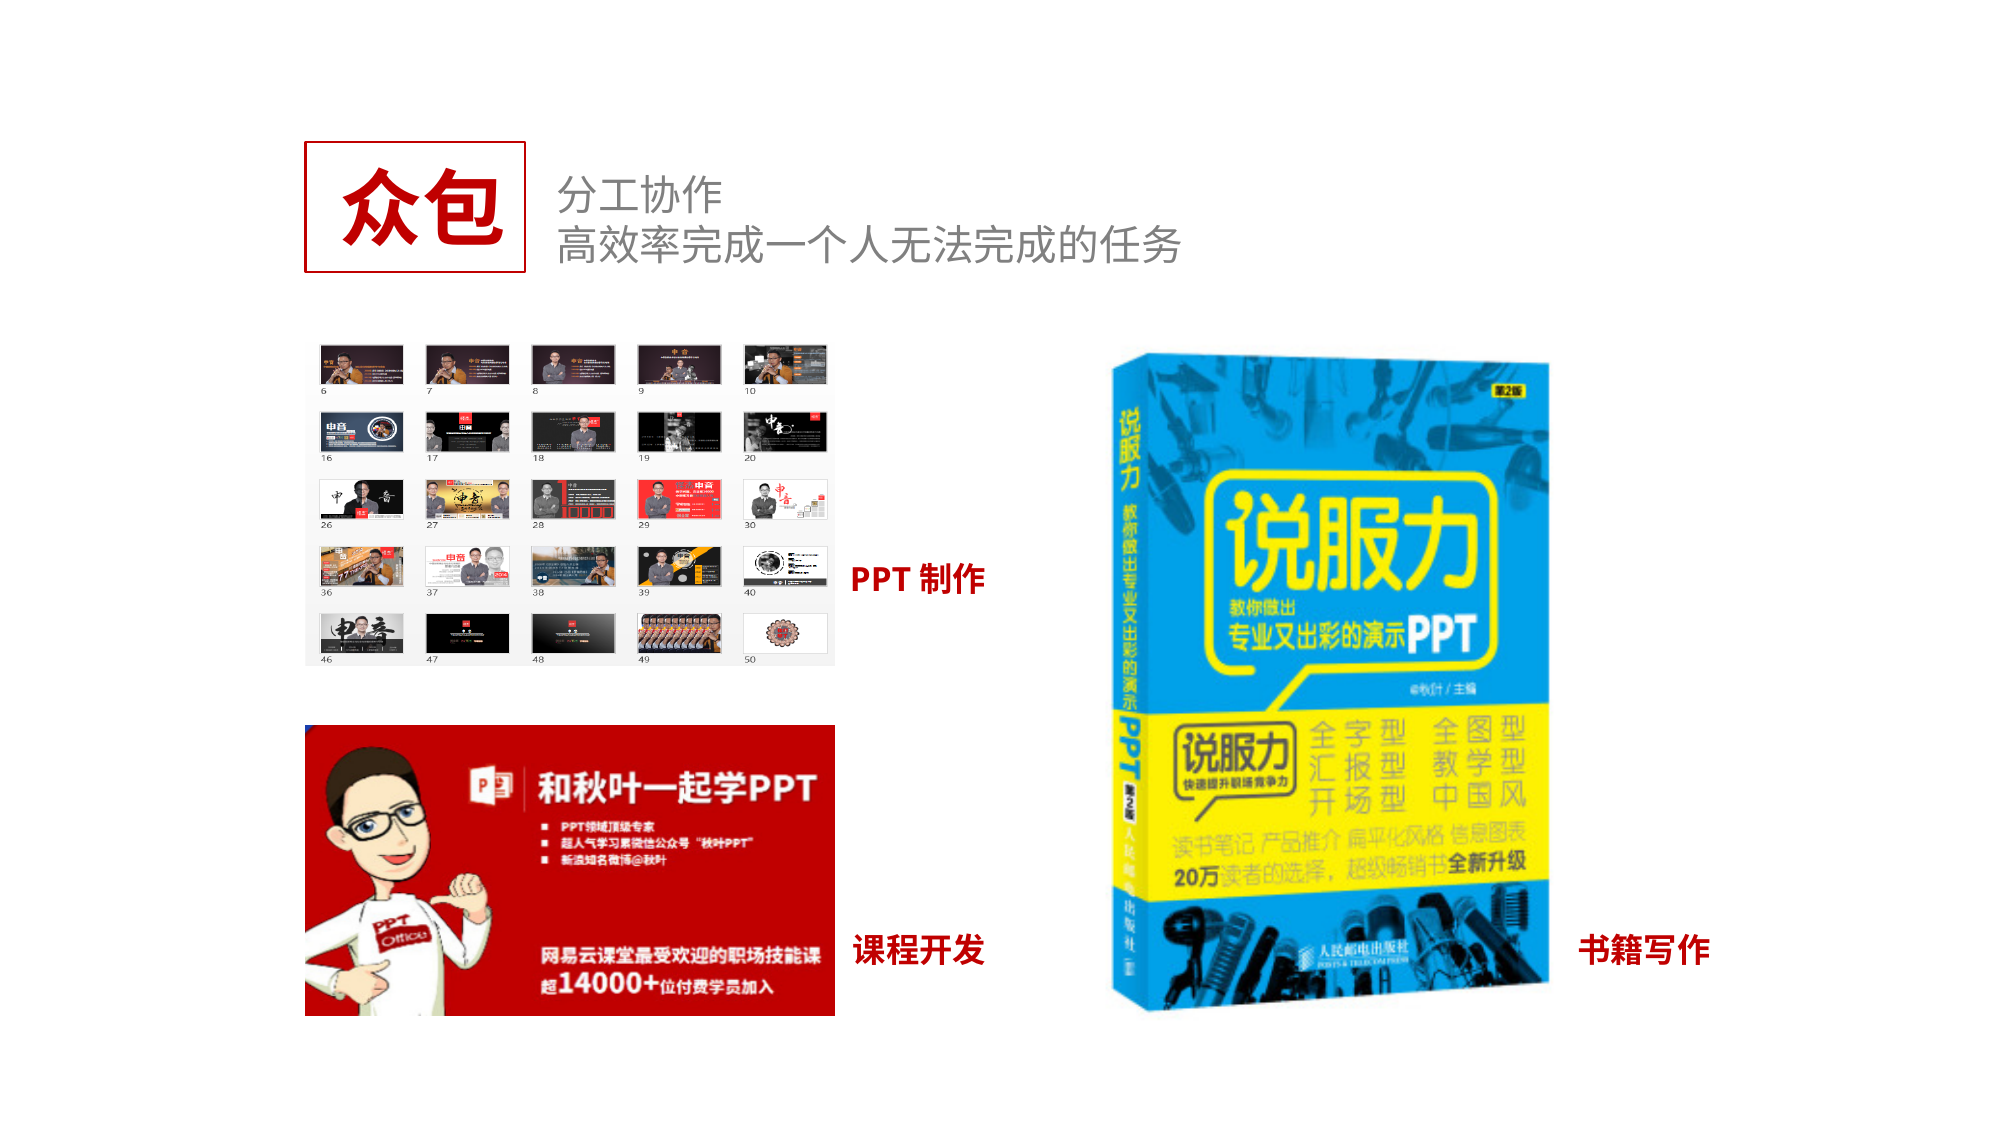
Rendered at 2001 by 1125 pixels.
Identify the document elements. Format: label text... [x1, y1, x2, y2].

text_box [305, 342, 1889, 1031]
text_box 分工协作 高效率完成一个人无法完成的任务 [541, 160, 1695, 276]
text_box [305, 142, 526, 272]
